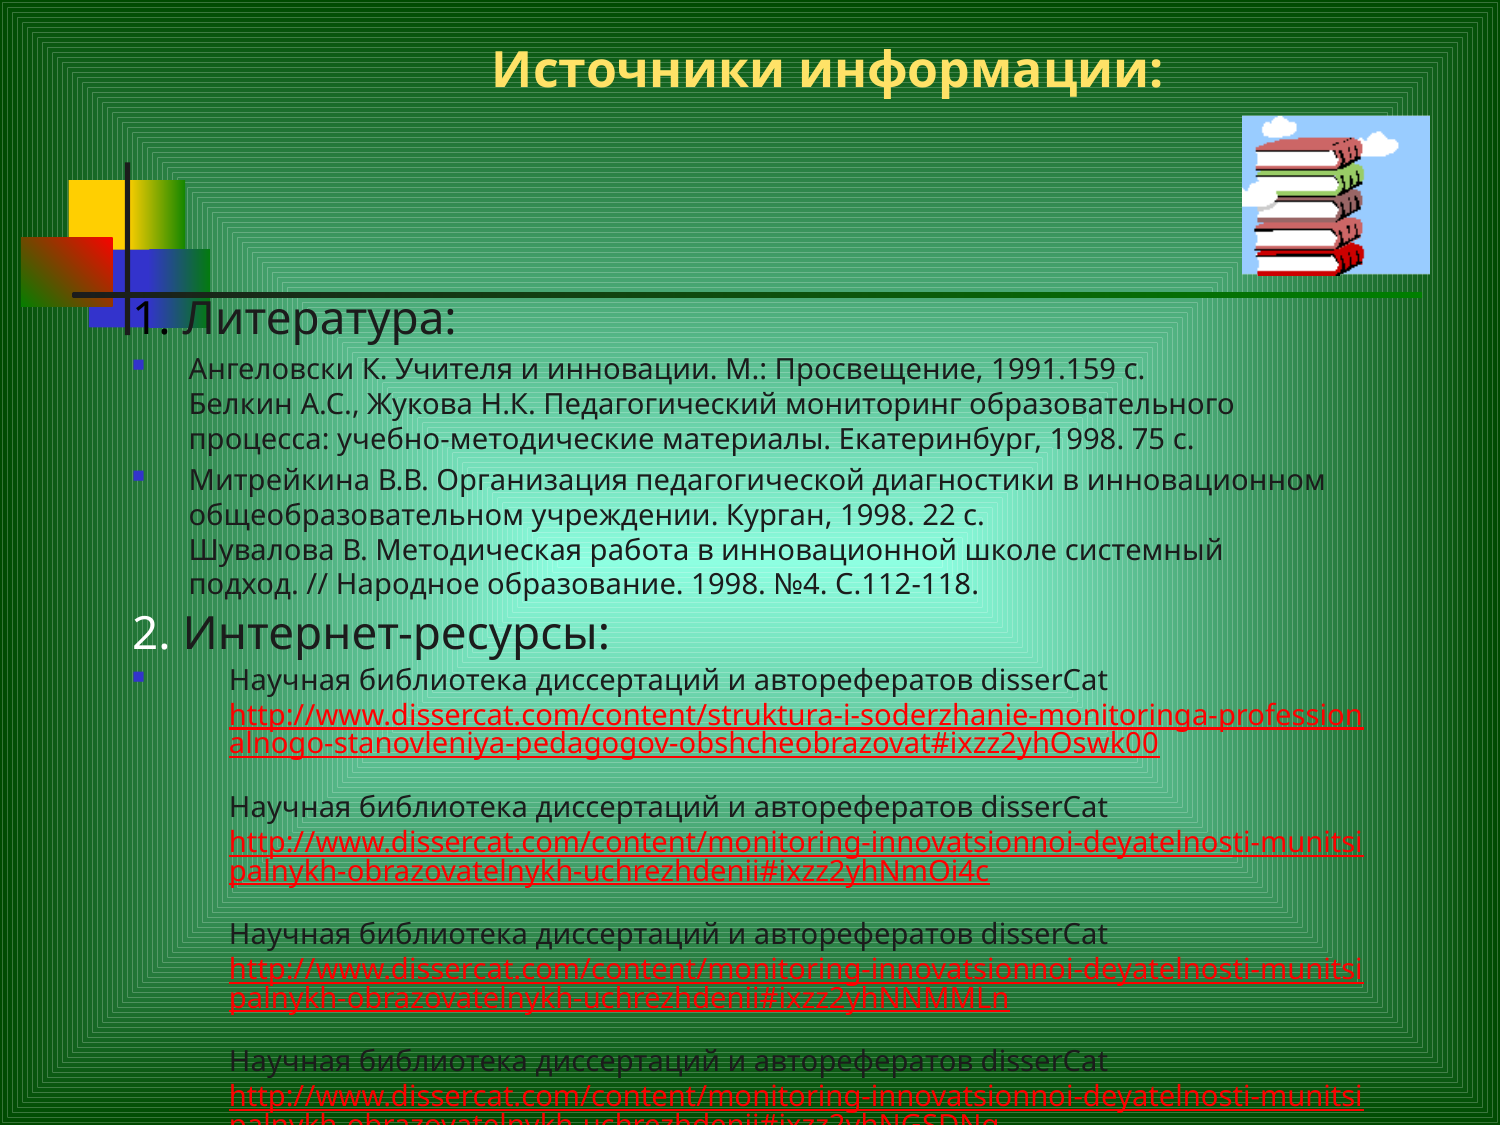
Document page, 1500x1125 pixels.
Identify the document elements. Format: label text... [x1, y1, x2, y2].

list 1. Литература: Ангеловски К. Учителя и инновации. М.: Просвещение, 1991.159 с. Белкин А.С., Жукова Н.К. Педагогический мониторинг образовательного процесса: учебно-методические материалы. Екатеринбург, 1998. 75 с. Митрейкина В.В. Организация педагогической диагностики в инновационном общеобразовательном учреждении. Курган, 1998. 22 с. Шувалова В. Методическая работа в инновационной школе системный подход. // Народное образование. 1998. №4. С.112-118. 2. Интернет-ресурсы: Научная библиотека диссертаций и авторефератов disserCat http://www.dissercat.com/content/struktura-i-soderzhanie-monitoringa-professionalnogo-stanovleniya-pedagogov-obshcheobrazovat#ixzz2yhOswk00 Научная библиотека диссертаций и авторефератов disserCat http://www.dissercat.com/content/monitoring-innovatsionnoi-deyatelnosti-munitsipalnykh-obrazovatelnykh-uchrezhdenii#ixzz2yhNmOi4c Научная библиотека диссертаций и авторефератов disserCat http://www.dissercat.com/content/monitoring-innovatsionnoi-deyatelnosti-munitsipalnykh-obrazovatelnykh-uchrezhdenii#ixzz2yhNNMMLn Научная библиотека диссертаций и авторефератов disserCat http://www.dissercat.com/content/monitoring-innovatsionnoi-deyatelnosti-munitsipalnykh-obrazovatelnykh-uchrezhdenii#ixzz2yhNGSDNq [116, 287, 1380, 1125]
picture [1241, 105, 1430, 276]
title Источники информации: [188, 46, 1468, 106]
